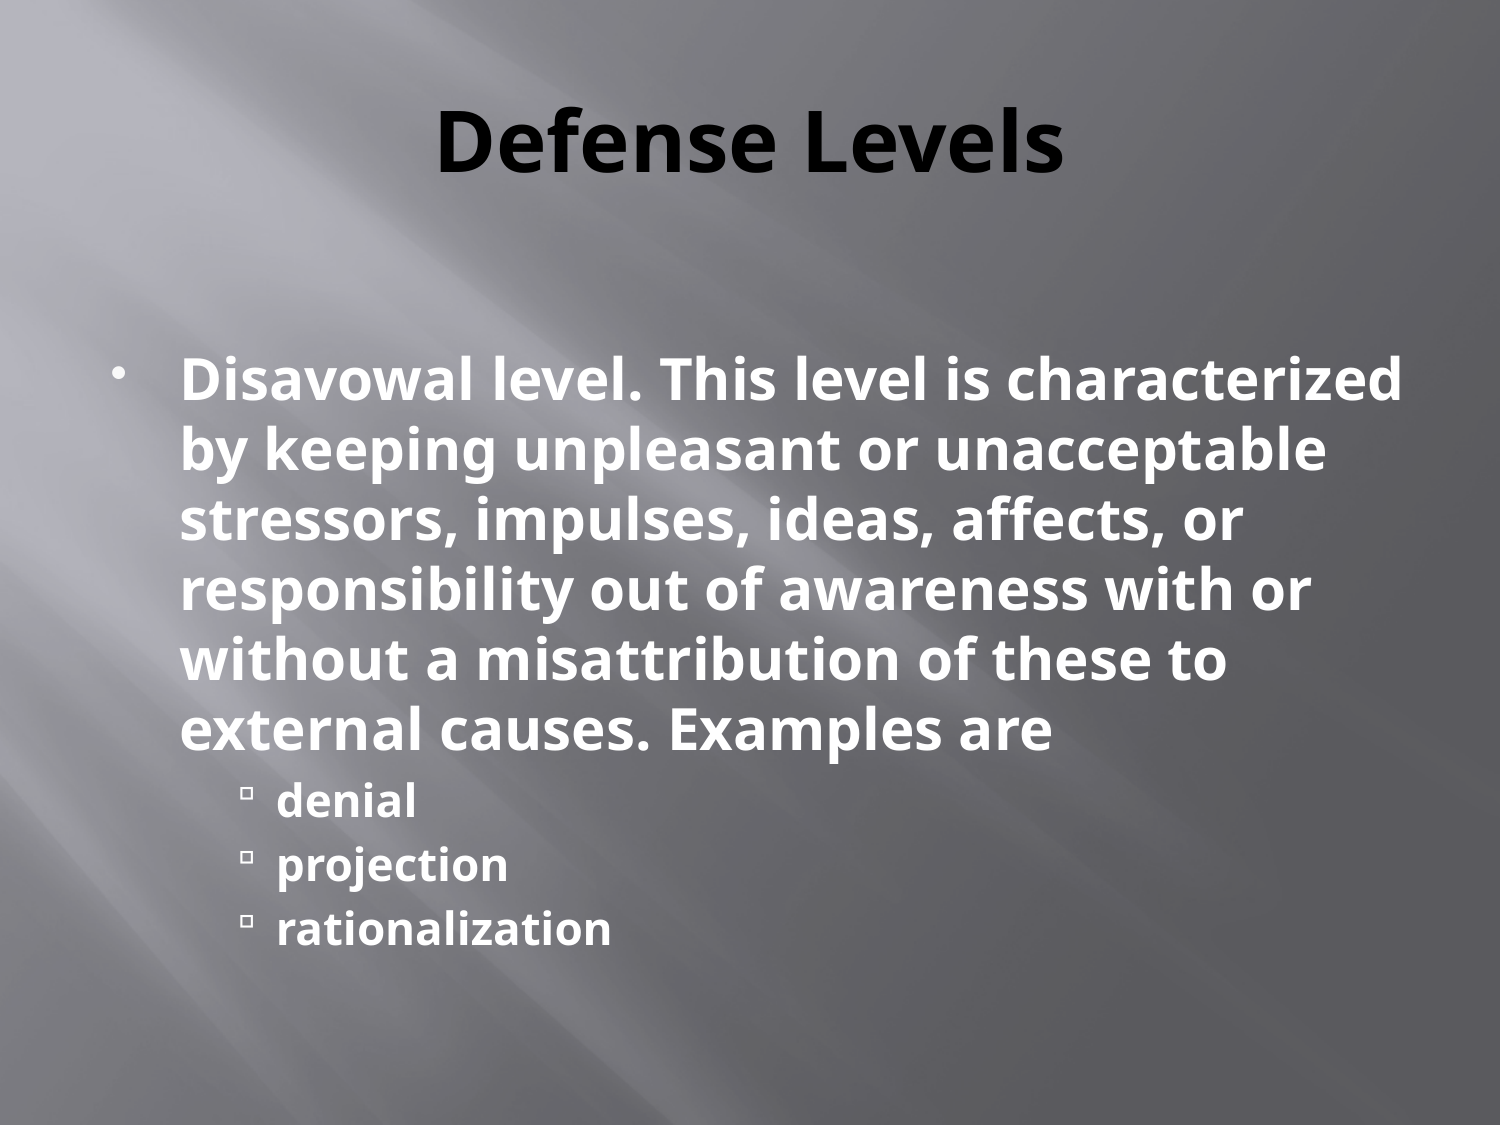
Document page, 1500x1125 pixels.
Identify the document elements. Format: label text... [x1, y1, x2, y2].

title Defense Levels [75, 45, 1425, 233]
list Disavowal level. This level is characterized by keeping unpleasant or unacceptable stressors, impulses, ideas, affects, or responsibility out of awareness with or without a misattribution of these to external causes. Examples are denial projection rationalization [75, 262, 1425, 1035]
